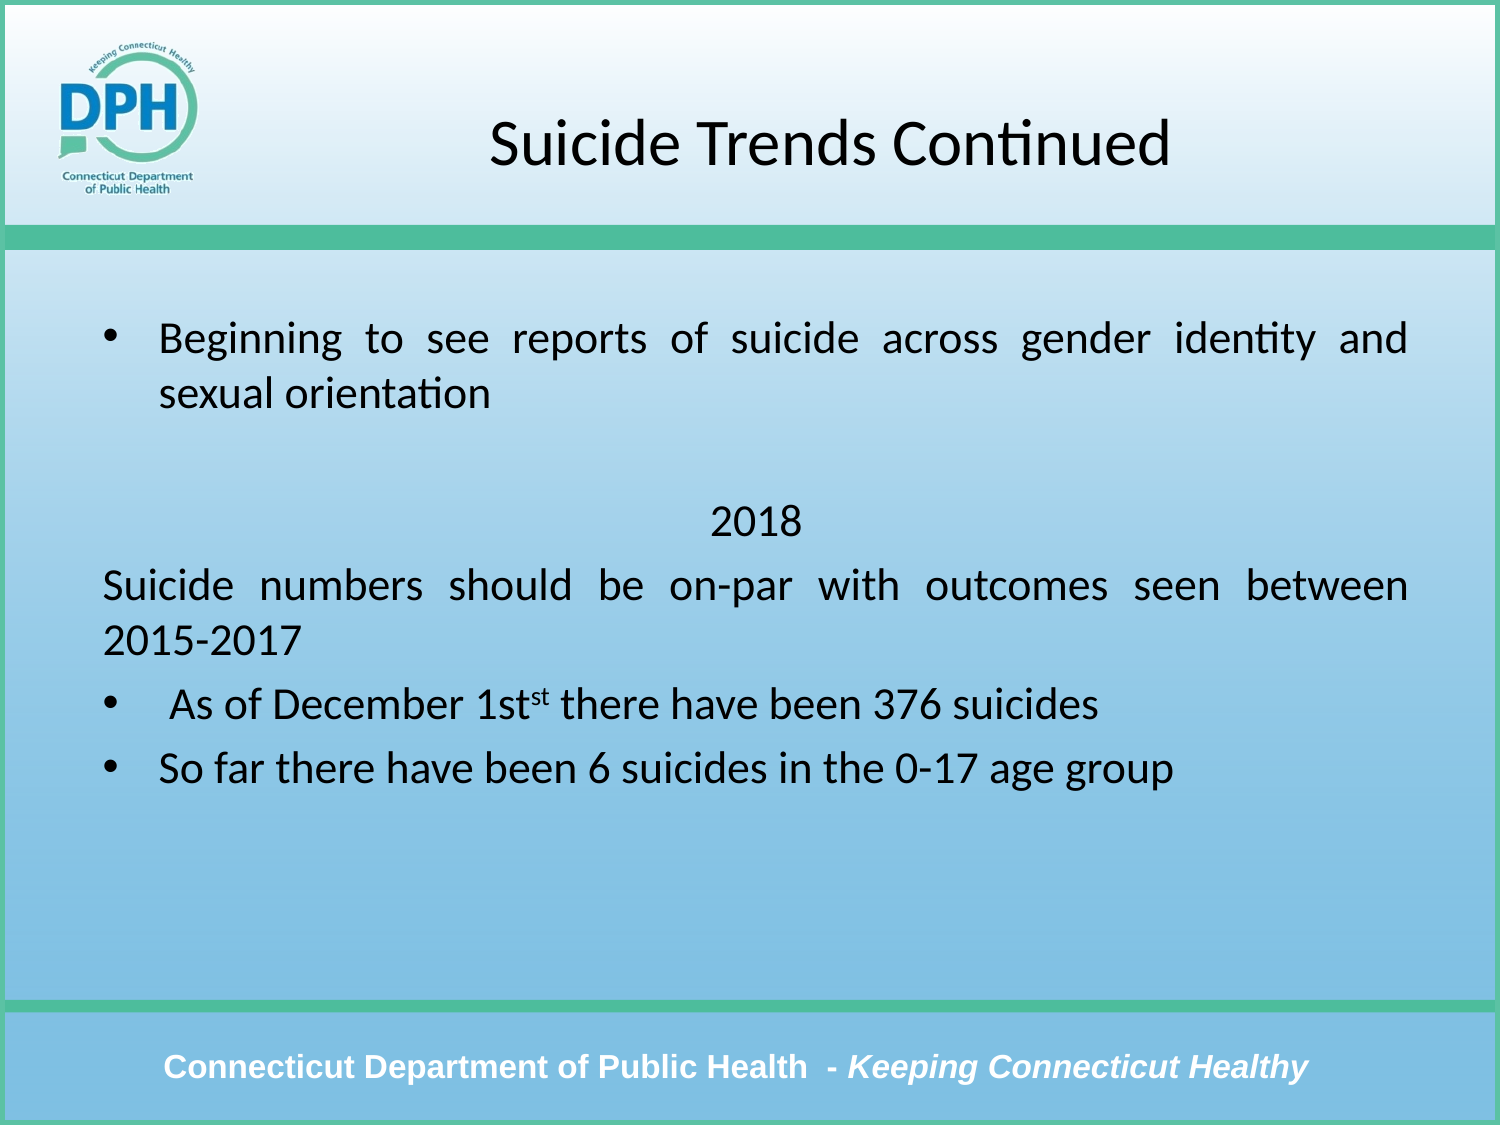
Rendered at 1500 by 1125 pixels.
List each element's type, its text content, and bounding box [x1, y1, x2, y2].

list Beginning to see reports of suicide across gender identity and sexual orientation 2018 Suicide numbers should be on-par with outcomes seen between 2015-2017 As of December 1stst there have been 376 suicides So far there have been 6 suicides in the 0-17 age group [87, 299, 1425, 963]
title Suicide Trends Continued [237, 45, 1425, 233]
picture [50, 37, 202, 199]
